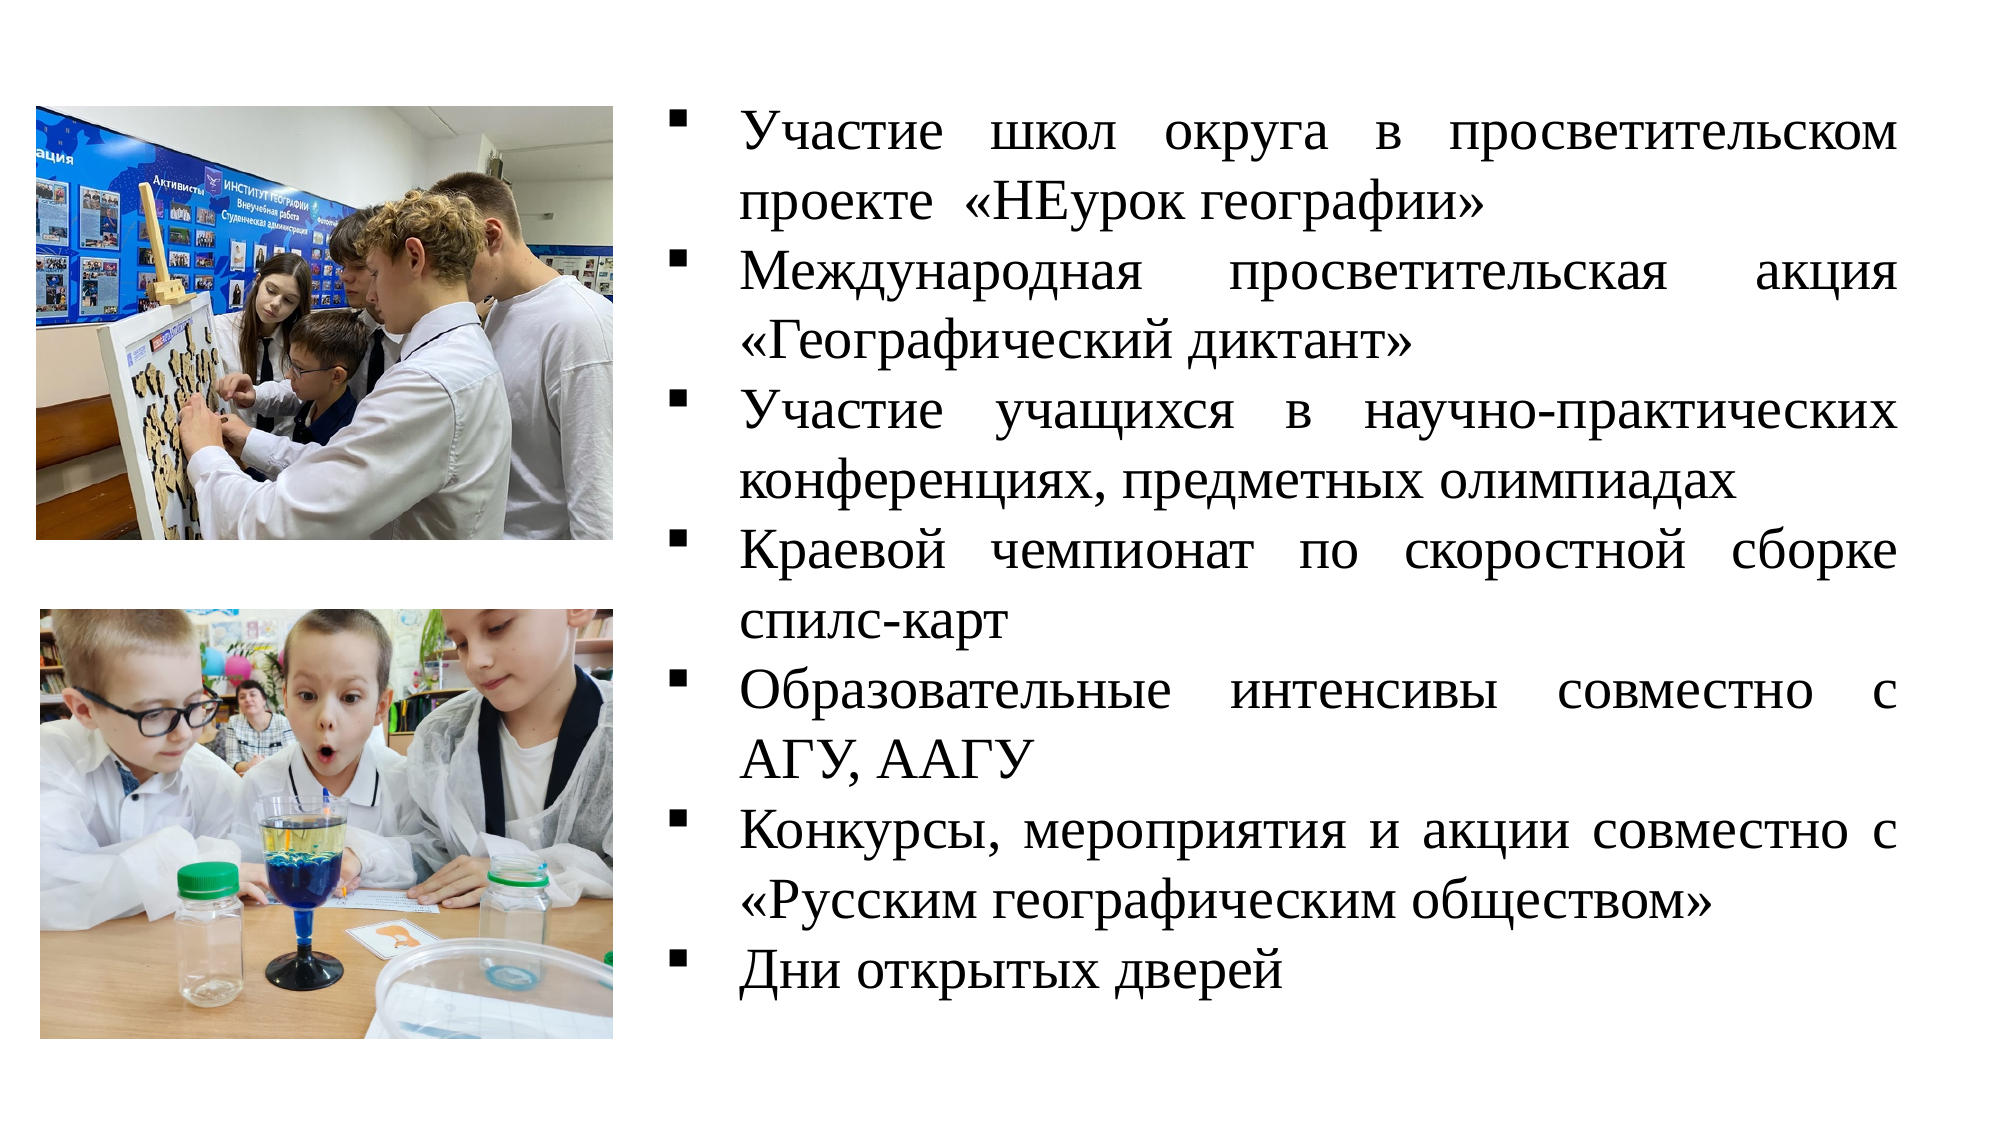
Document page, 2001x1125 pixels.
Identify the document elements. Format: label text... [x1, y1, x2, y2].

text_box Участие школ округа в просветительском проекте «НЕурок географии» Международная просветительская акция «Географический диктант» Участие учащихся в научно-практических конференциях, предметных олимпиадах Краевой чемпионат по скоростной сборке спилс-карт Образовательные интенсивы совместно с АГУ, ААГУ Конкурсы, мероприятия и акции совместно с «Русским географическим обществом» Дни открытых дверей [650, 83, 1914, 1008]
picture [35, 106, 613, 540]
picture [40, 609, 613, 1040]
